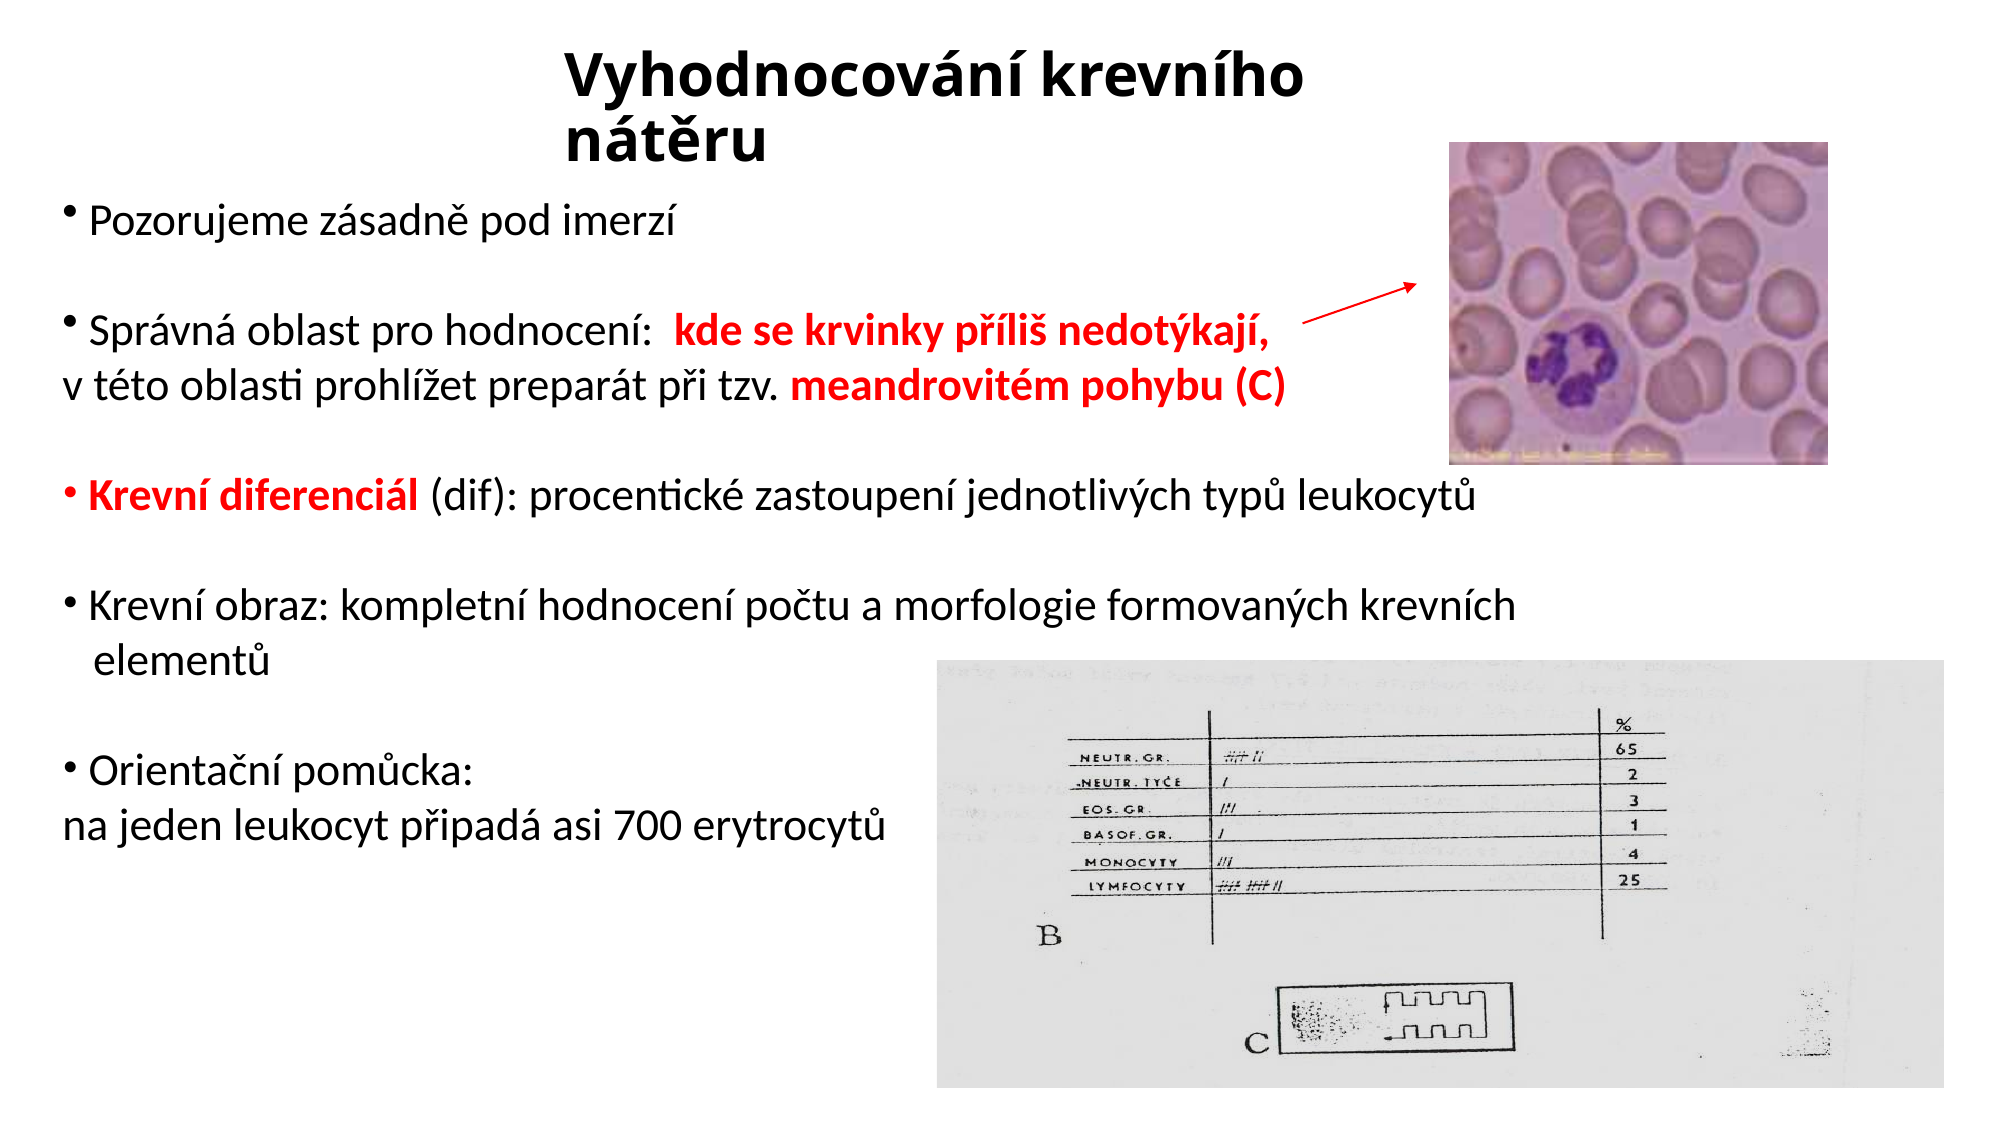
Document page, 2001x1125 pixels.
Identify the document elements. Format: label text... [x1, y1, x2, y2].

picture [936, 660, 1953, 1088]
picture [1449, 142, 1828, 465]
title Vyhodnocování krevního nátěru [549, 37, 1472, 182]
text_box Pozorujeme zásadně pod imerzí Správná oblast pro hodnocení: kde se krvinky příliš nedotýkají, v této oblasti prohlížet preparát při tzv. meandrovitém pohybu (C) Krevní diferenciál (dif): procentické zastoupení jednotlivých typů leukocytů Krevní obraz: kompletní hodnocení počtu a morfologie formovaných krevních elementů Orientační pomůcka: na jeden leukocyt připadá asi 700 erytrocytů [47, 182, 1953, 898]
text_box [1302, 283, 1417, 324]
